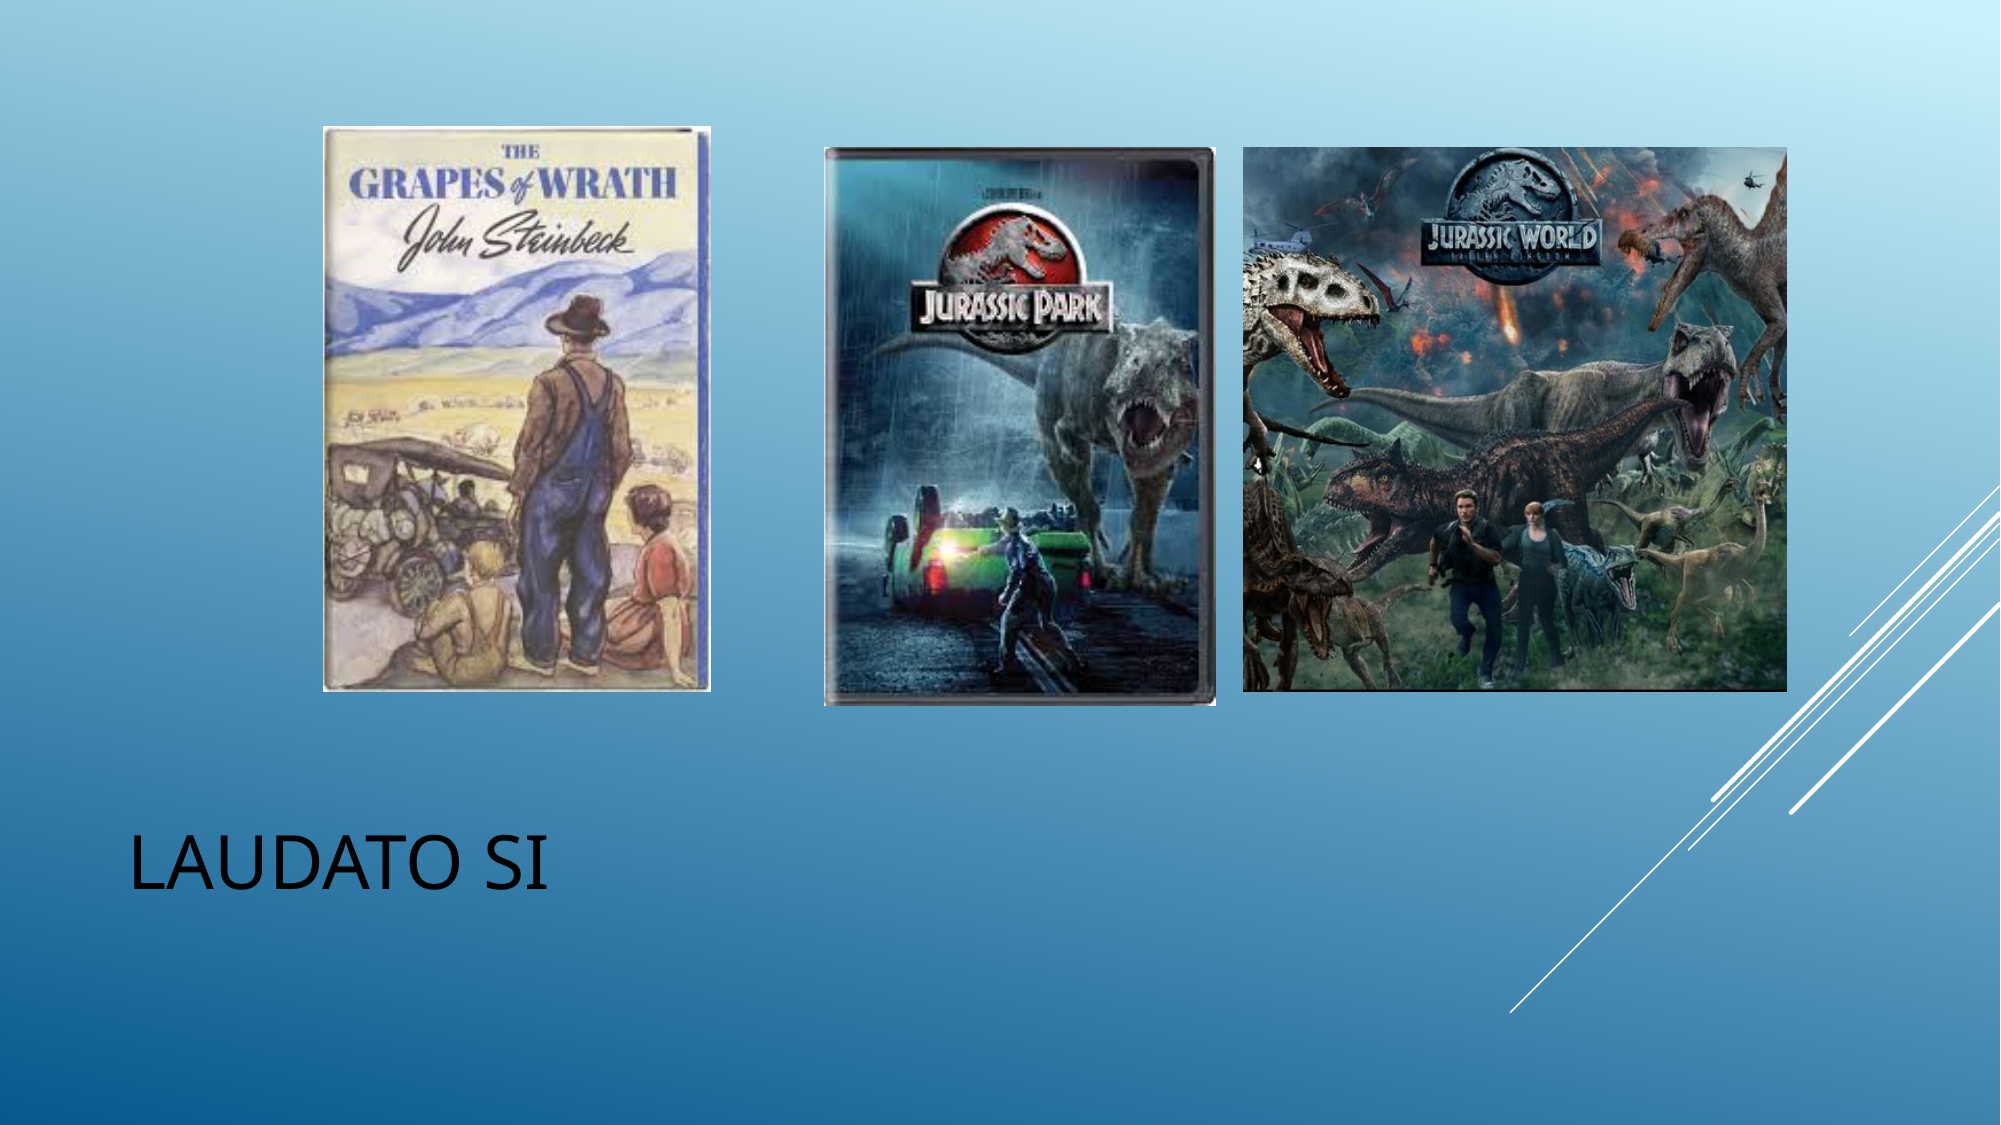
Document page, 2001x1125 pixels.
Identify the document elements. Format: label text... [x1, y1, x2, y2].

title Laudato Si [112, 736, 1513, 984]
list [323, 126, 712, 692]
picture [824, 146, 1217, 706]
picture [1243, 146, 1787, 692]
